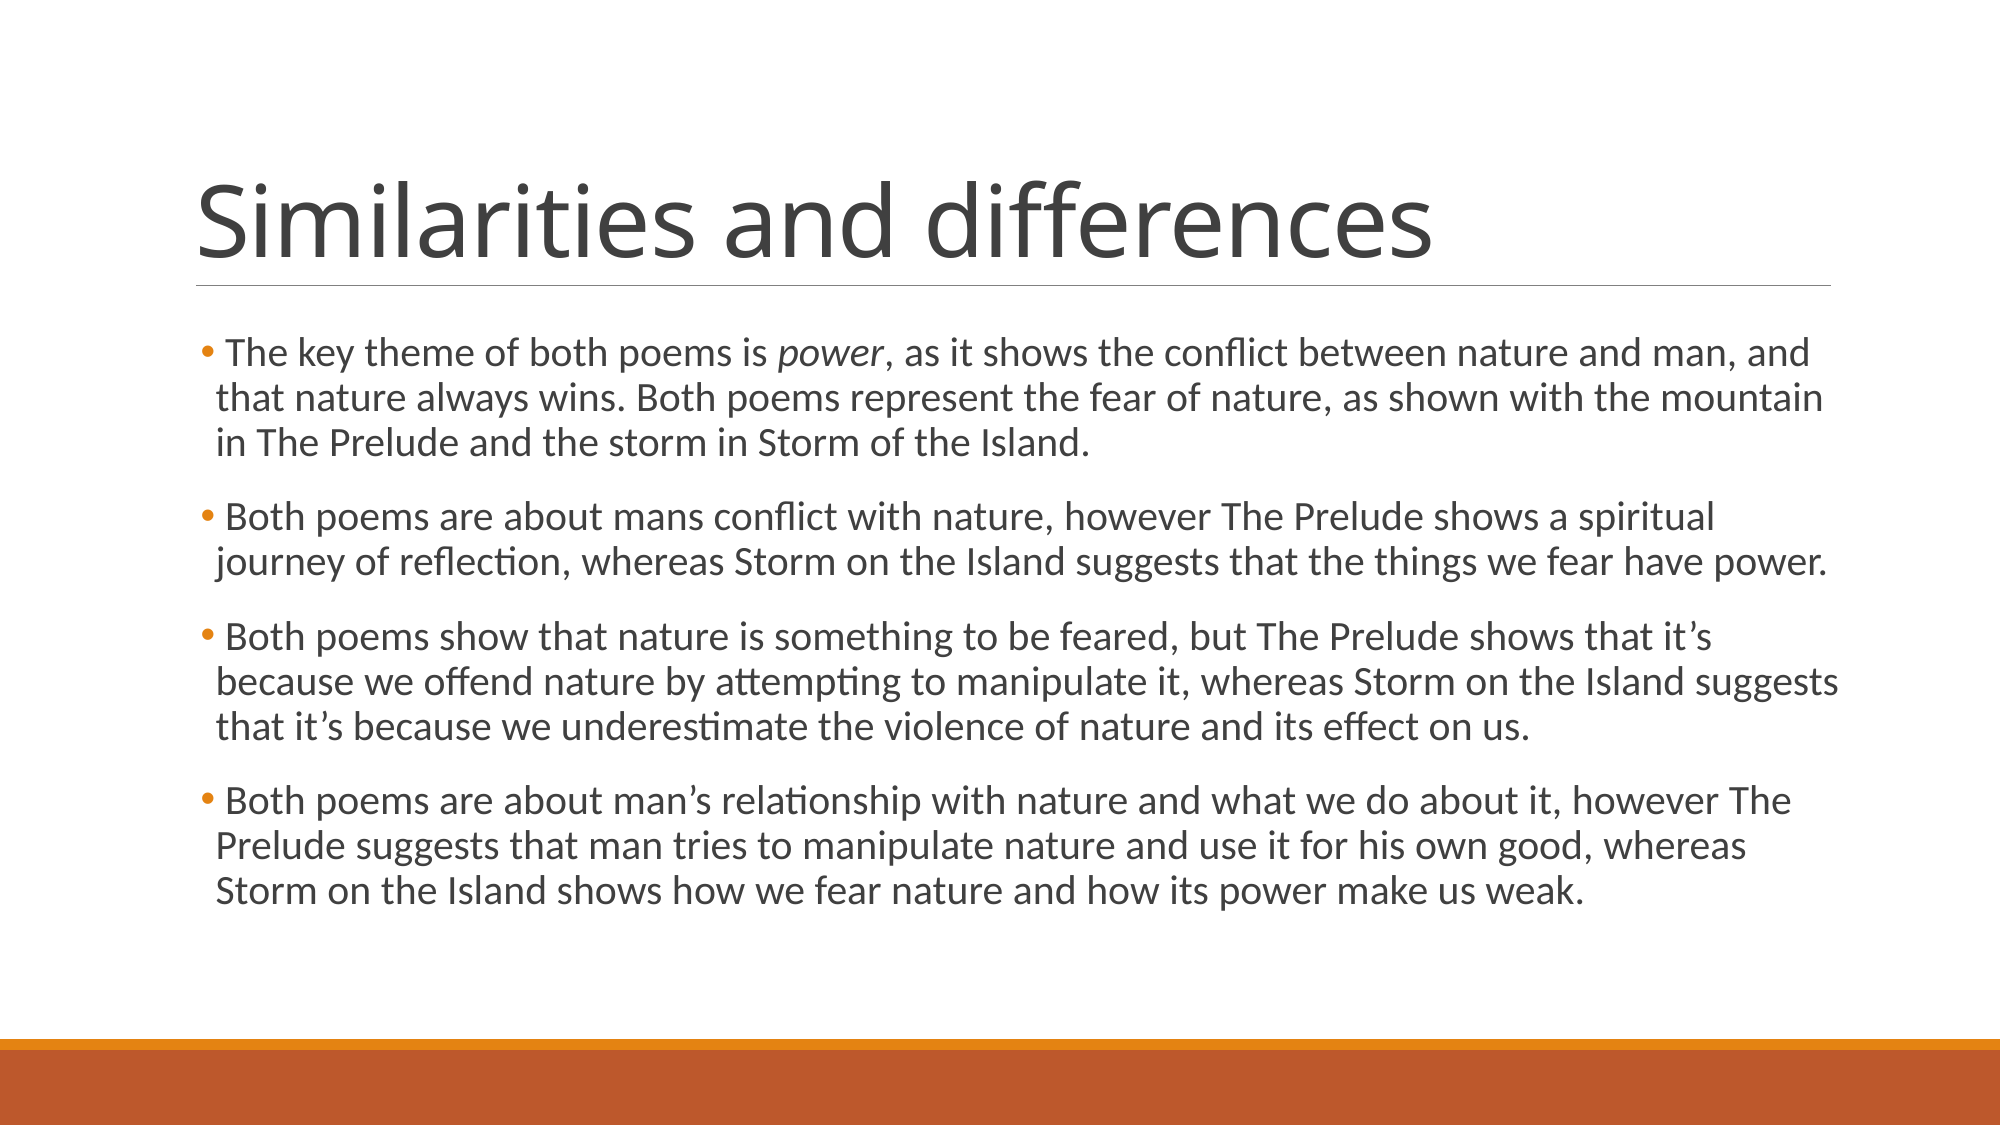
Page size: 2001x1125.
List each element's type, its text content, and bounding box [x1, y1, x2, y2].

title Similarities and differences [180, 47, 1830, 285]
list The key theme of both poems is power, as it shows the conflict between nature and man, and that nature always wins. Both poems represent the fear of nature, as shown with the mountain in The Prelude and the storm in Storm of the Island. Both poems are about mans conflict with nature, however The Prelude shows a spiritual journey of reflection, whereas Storm on the Island suggests that the things we fear have power. Both poems show that nature is something to be feared, but The Prelude shows that it’s because we offend nature by attempting to manipulate it, whereas Storm on the Island suggests that it’s because we underestimate the violence of nature and its effect on us. Both poems are about man’s relationship with nature and what we do about it, however The Prelude suggests that man tries to manipulate nature and use it for his own good, whereas Storm on the Island shows how we fear nature and how its power make us weak. [200, 323, 1855, 963]
